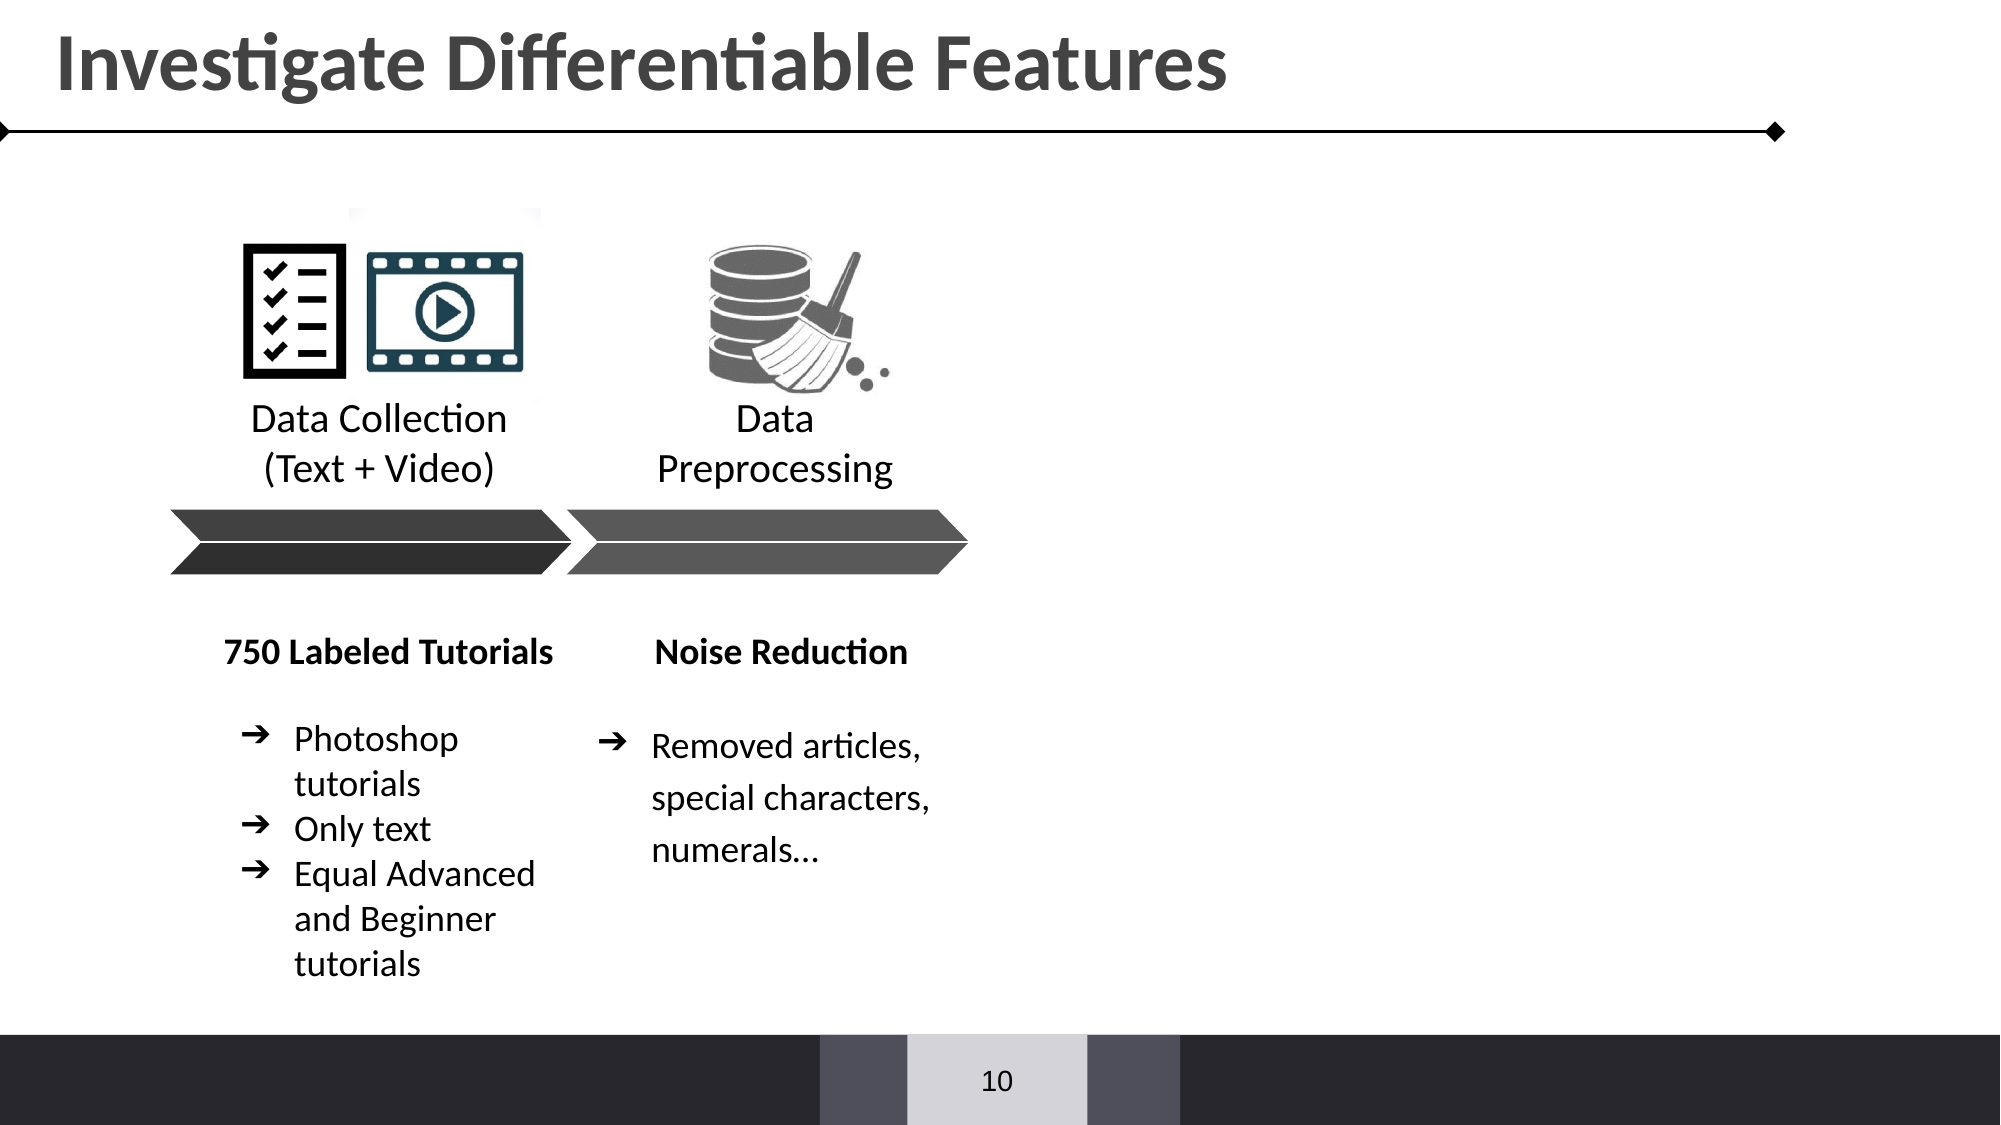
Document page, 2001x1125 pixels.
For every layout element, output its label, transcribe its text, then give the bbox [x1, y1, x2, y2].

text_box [555, 215, 1014, 856]
text_box Investigate Differentiable Features [40, 15, 1766, 119]
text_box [169, 208, 591, 856]
